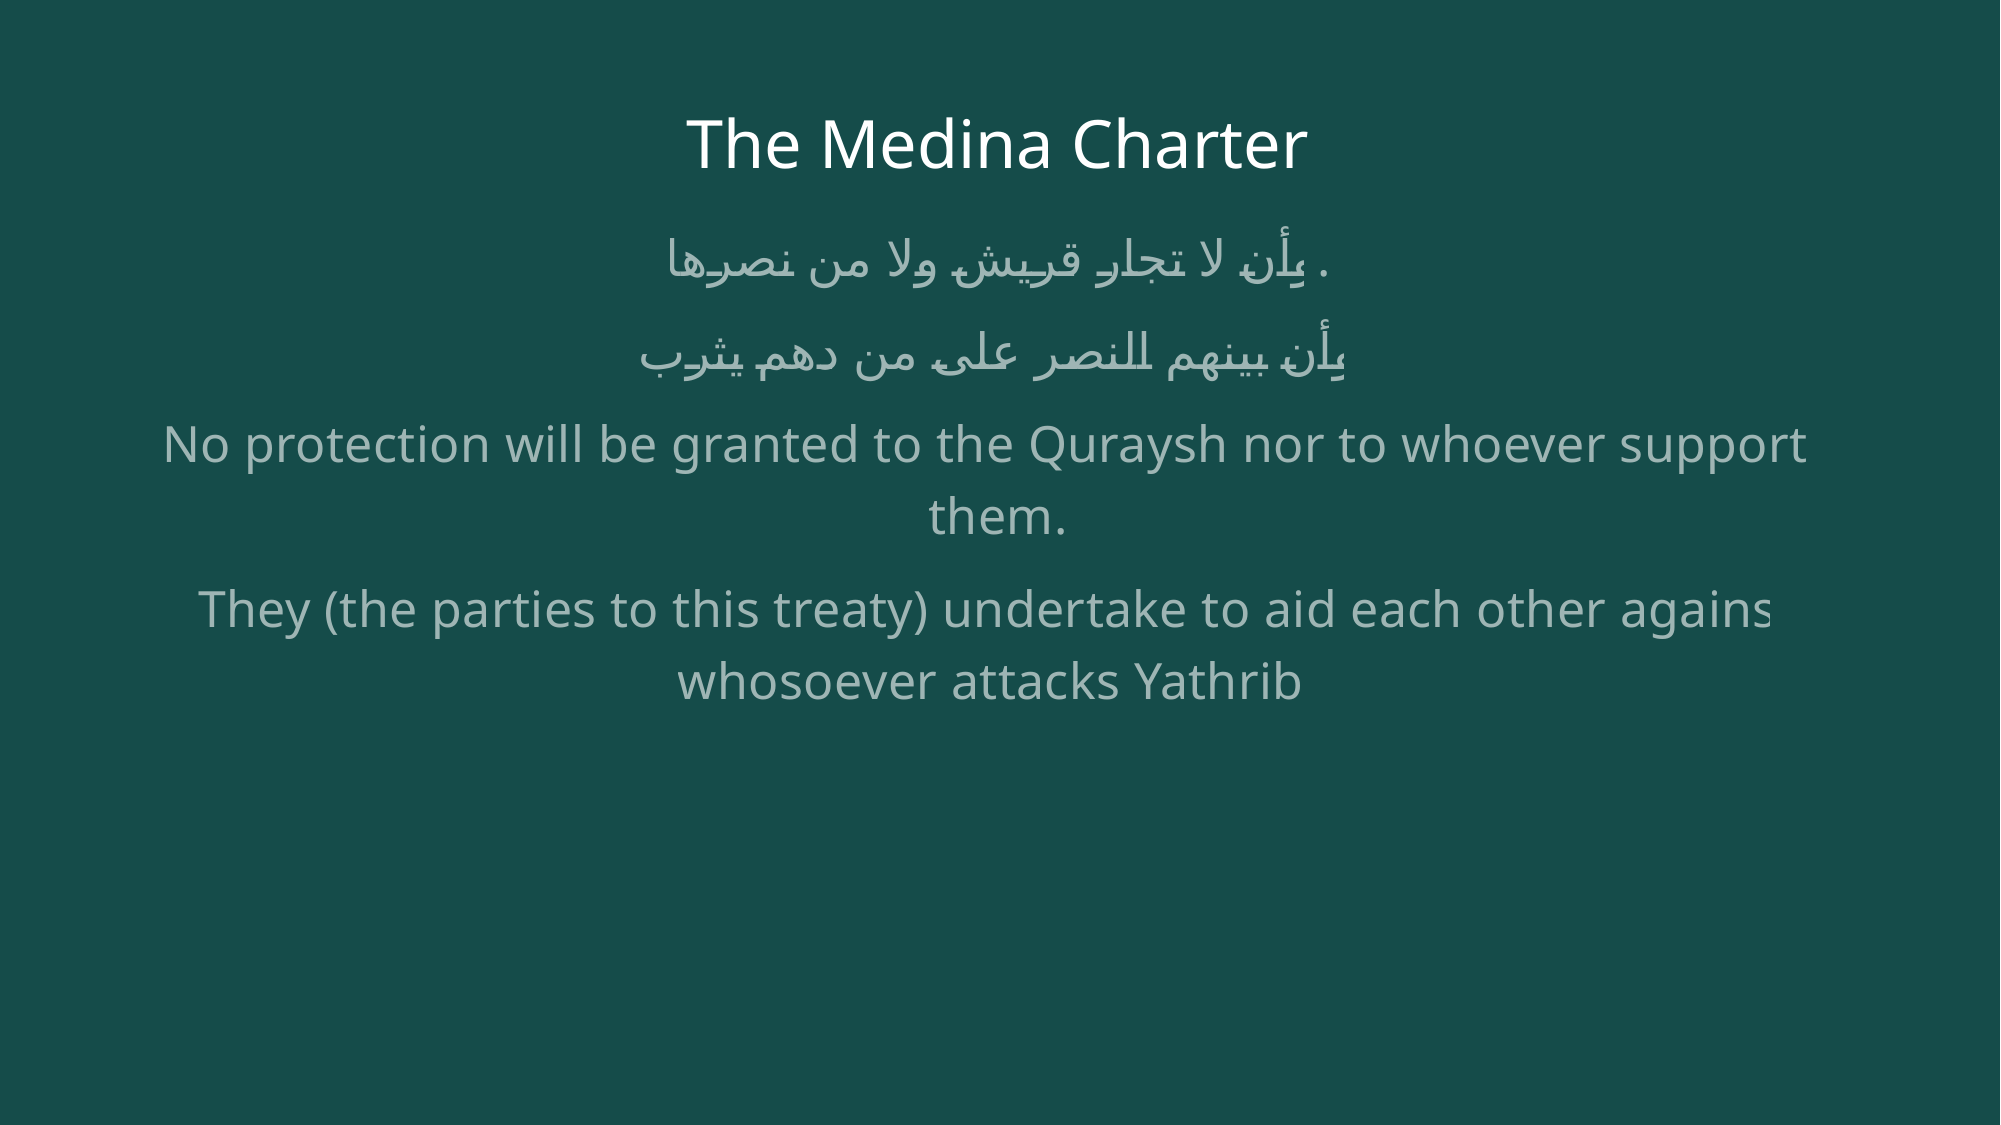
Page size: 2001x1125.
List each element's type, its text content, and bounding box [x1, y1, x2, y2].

list وأن لا تجار قريش ولا من نصرها. وأن بينهم النصر على من دهم يثرب No protection will be granted to the Quraysh nor to whoever supports them. They (the parties to this treaty) undertake to aid each other against whosoever attacks Yathrib. [118, 214, 1878, 947]
title The Medina Charter [118, 101, 1878, 214]
